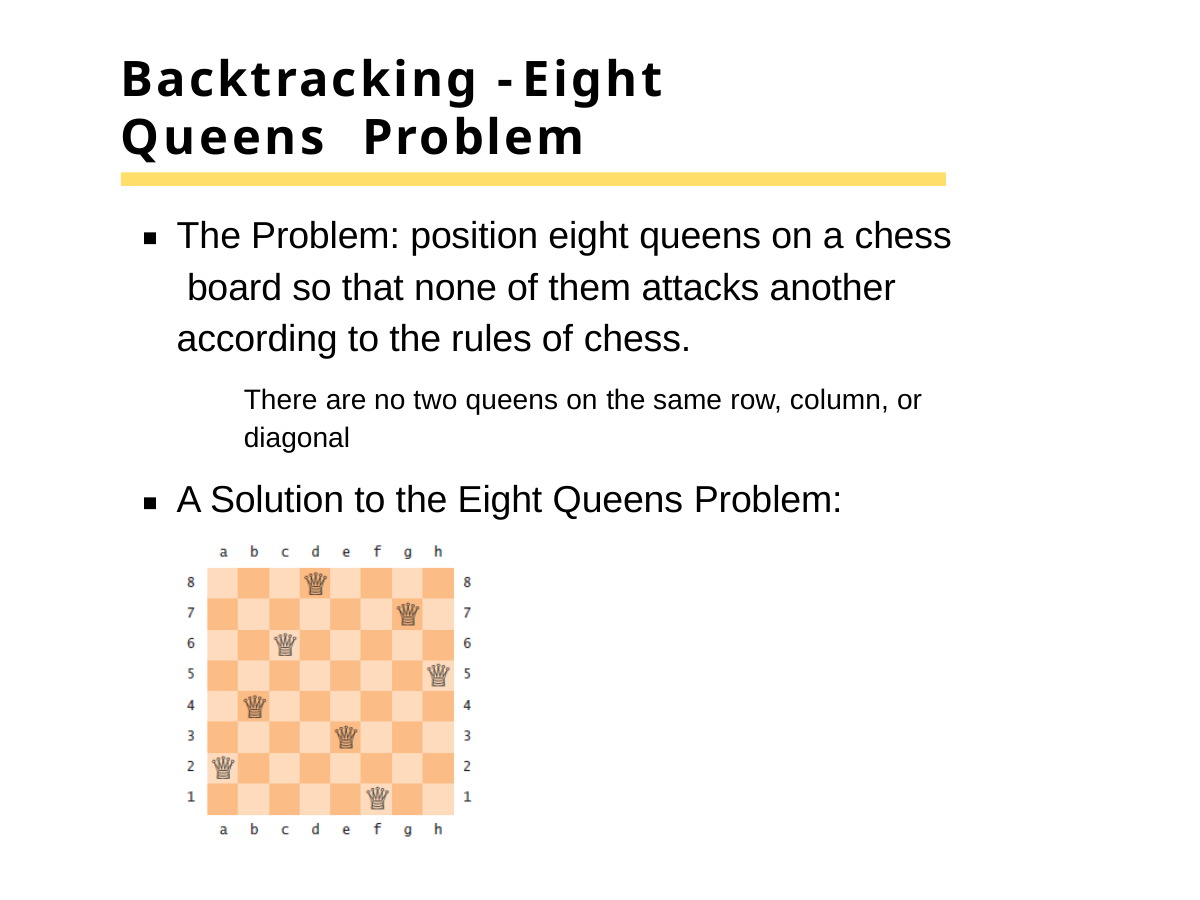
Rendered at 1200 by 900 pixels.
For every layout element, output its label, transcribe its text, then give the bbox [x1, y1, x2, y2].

title Backtracking - Eight Queens Problem [118, 47, 841, 198]
text_box [177, 533, 489, 849]
text_box [144, 497, 156, 510]
text_box [841, 172, 946, 186]
text_box The Problem: position eight queens on a chess board so that none of them attacks another according to the rules of chess. There are no two queens on the same row, column, or diagonal A Solution to the Eight Queens Problem: [174, 204, 958, 520]
text_box [144, 232, 156, 245]
